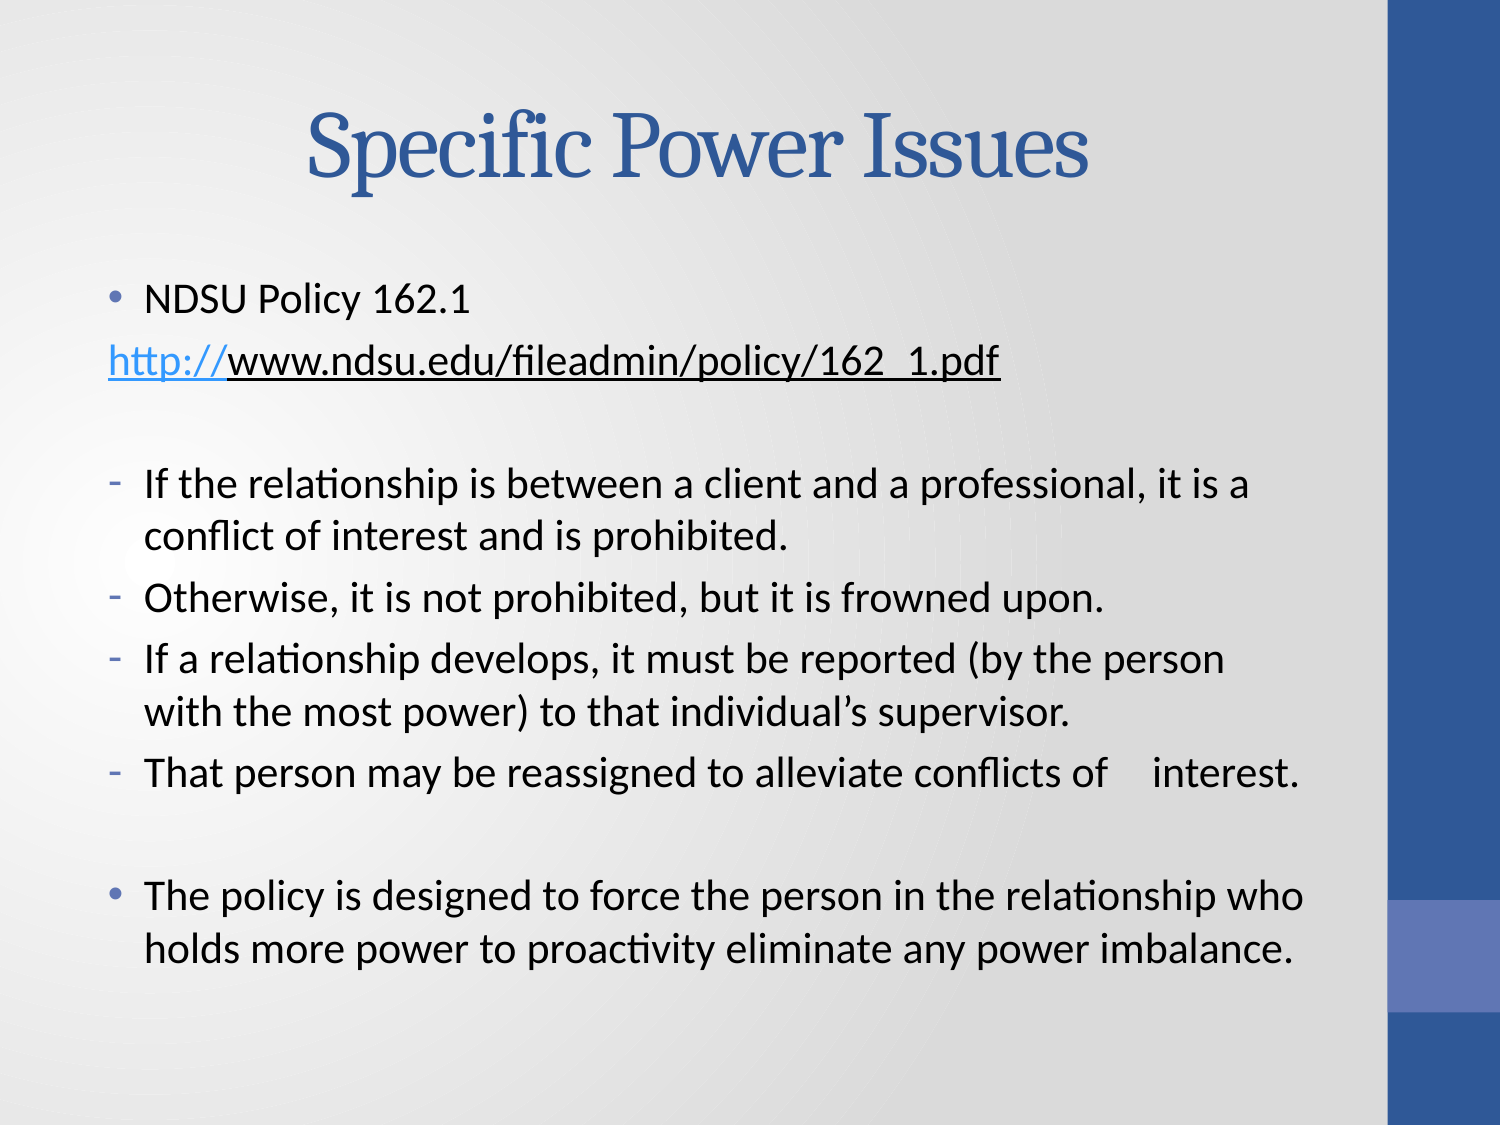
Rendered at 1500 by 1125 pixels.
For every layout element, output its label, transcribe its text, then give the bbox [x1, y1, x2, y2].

list NDSU Policy 162.1 http://www.ndsu.edu/fileadmin/policy/162_1.pdf If the relationship is between a client and a professional, it is a conflict of interest and is prohibited. Otherwise, it is not prohibited, but it is frowned upon. If a relationship develops, it must be reported (by the person with the most power) to that individual’s supervisor. That person may be reassigned to alleviate conflicts of interest. The policy is designed to force the person in the relationship who holds more power to proactivity eliminate any power imbalance. [75, 262, 1325, 1088]
title Specific Power Issues [75, 45, 1325, 233]
